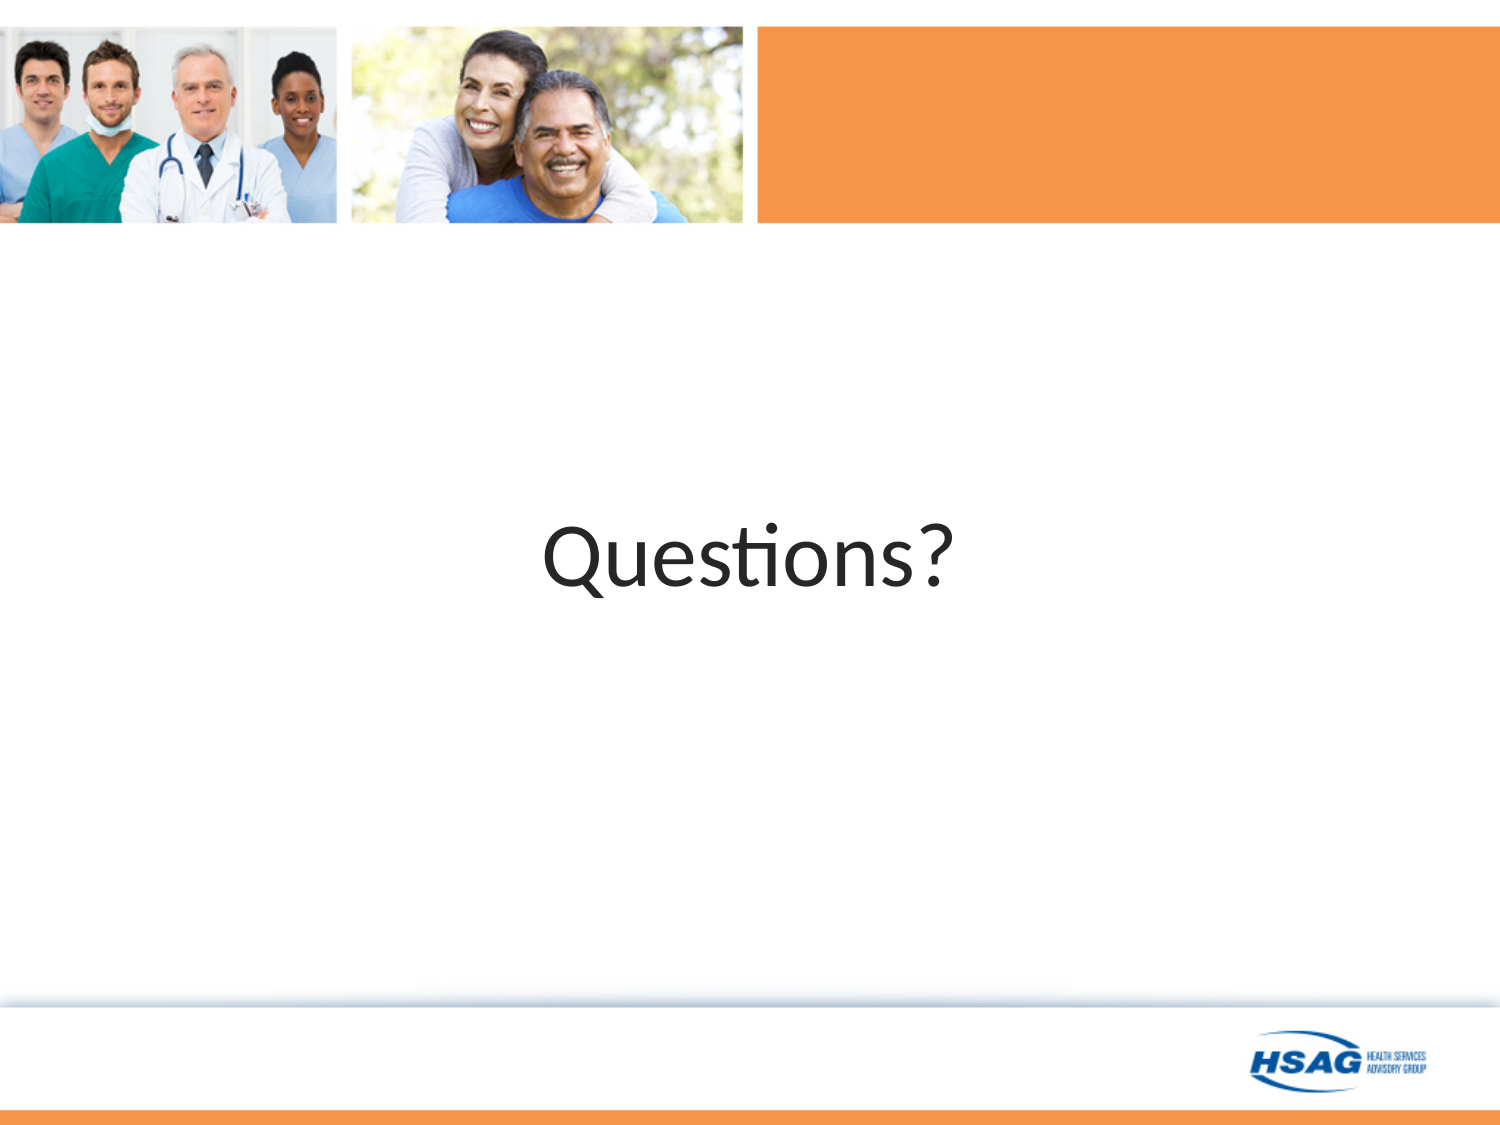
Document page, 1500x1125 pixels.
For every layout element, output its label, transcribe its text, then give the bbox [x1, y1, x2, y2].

picture [0, 0, 1500, 1125]
title Questions? [112, 487, 1388, 600]
